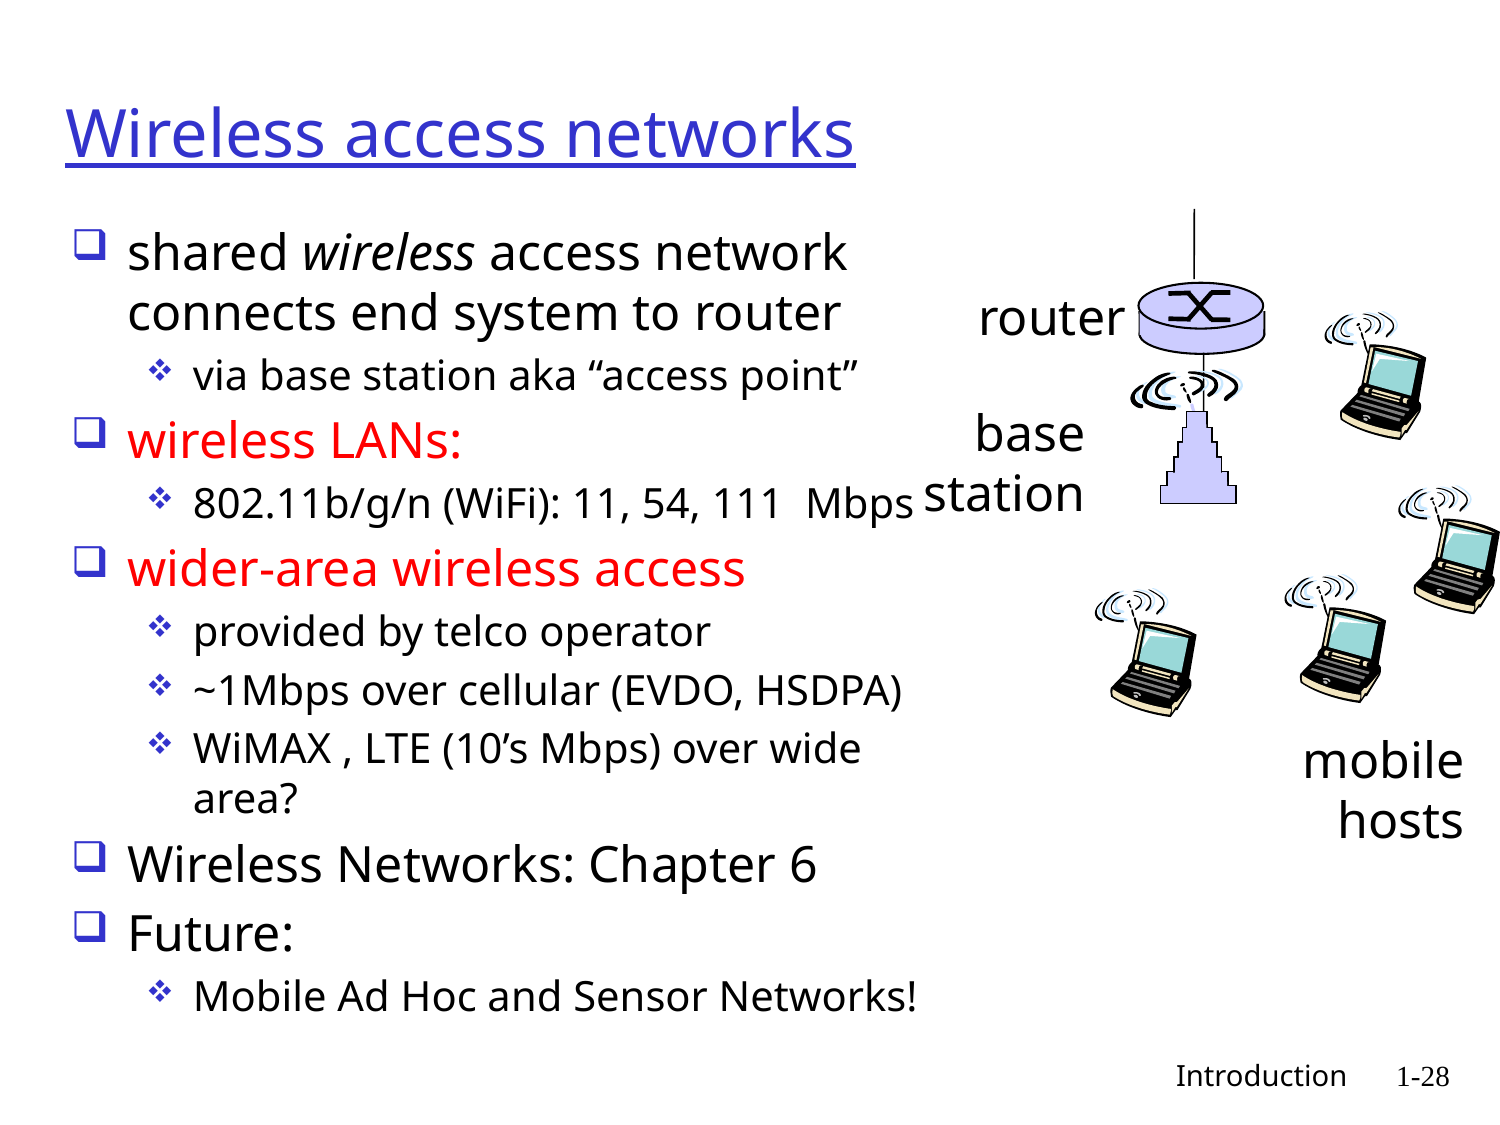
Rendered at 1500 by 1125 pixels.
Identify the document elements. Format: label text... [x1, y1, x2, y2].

footer Introduction [887, 1049, 1362, 1125]
title Wireless access networks [49, 37, 1426, 226]
slide_number 1-28 [1362, 1049, 1466, 1125]
list shared wireless access network connects end system to router via base station aka “access point” wireless LANs: 802.11b/g/n (WiFi): 11, 54, 111 Mbps wider-area wireless access provided by telco operator ~1Mbps over cellular (EVDO, HSDPA) WiMAX , LTE (10’s Mbps) over wide area? Wireless Networks: Chapter 6 Future: Mobile Ad Hoc and Sensor Networks! [55, 212, 962, 1014]
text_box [907, 208, 1500, 857]
